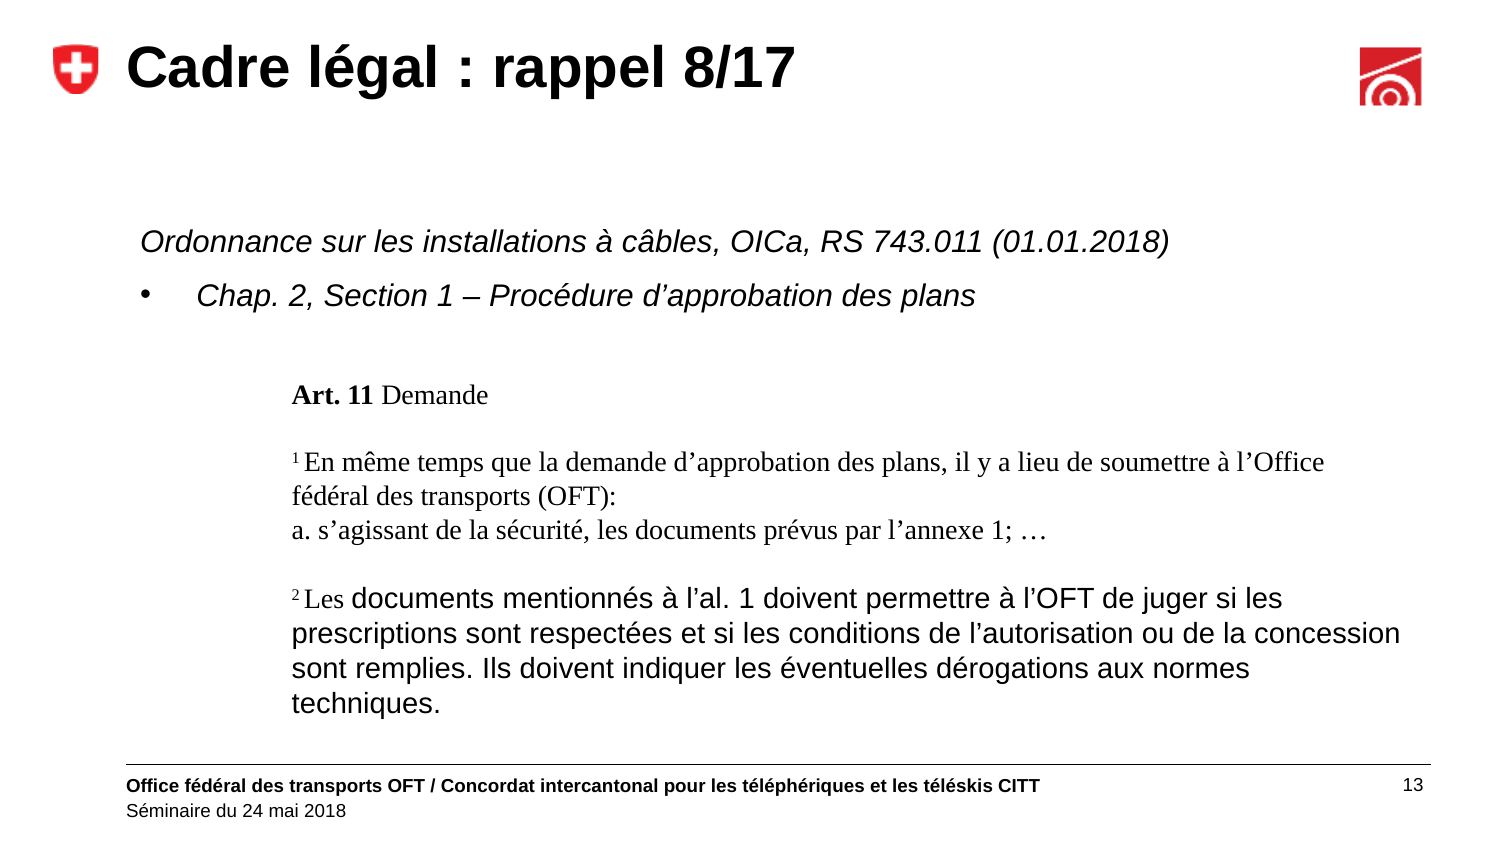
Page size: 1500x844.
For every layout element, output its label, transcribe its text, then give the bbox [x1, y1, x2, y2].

list Ordonnance sur les installations à câbles, OICa, RS 743.011 (01.01.2018) Chap. 2, Section 1 – Procédure d’approbation des plans [125, 196, 1431, 740]
title Cadre légal : rappel 8/17 [126, 28, 1431, 182]
text_box Art. 11 Demande 1 En même temps que la demande d’approbation des plans, il y a lieu de soumettre à l’Office fédéral des transports (OFT): a. s’agissant de la sécurité, les documents prévus par l’annexe 1; … 2 Les documents mentionnés à l’al. 1 doivent permettre à l’OFT de juger si les prescriptions sont respectées et si les conditions de l’autorisation ou de la concession sont remplies. Ils doivent indiquer les éventuelles dérogations aux normes techniques. [276, 368, 1422, 762]
picture [1359, 46, 1422, 106]
